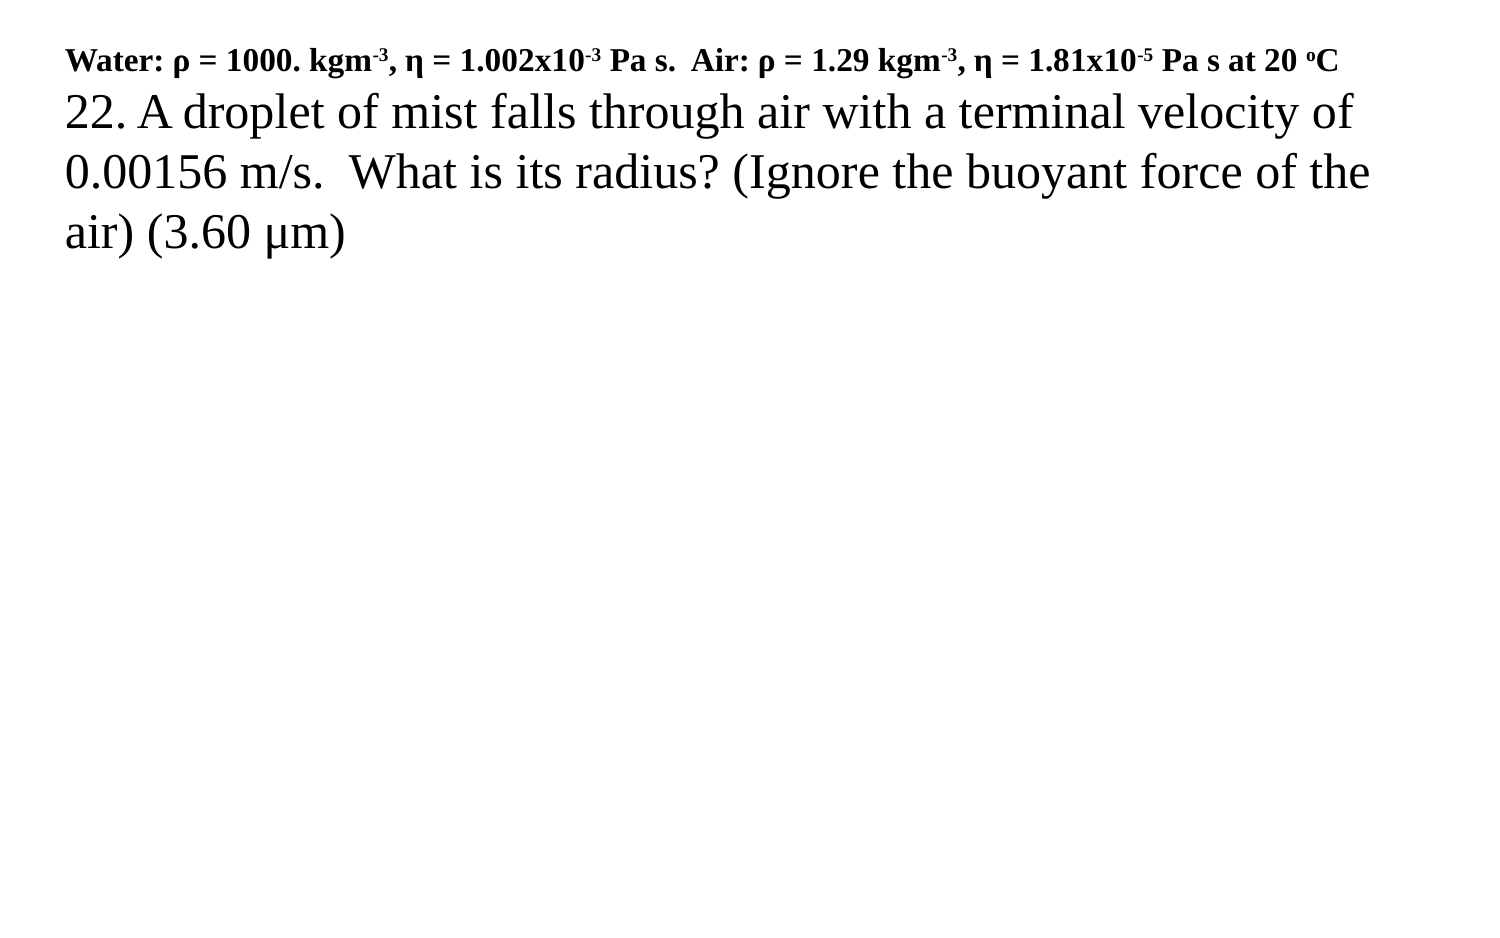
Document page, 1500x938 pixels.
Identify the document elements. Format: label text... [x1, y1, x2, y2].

text_box Water: ρ = 1000. kgm-3, η = 1.002x10-3 Pa s. Air: ρ = 1.29 kgm-3, η = 1.81x10-5 Pa s at 20 oC 22. A droplet of mist falls through air with a terminal velocity of 0.00156 m/s. What is its radius? (Ignore the buoyant force of the air) (3.60 μm) [50, 31, 1450, 326]
